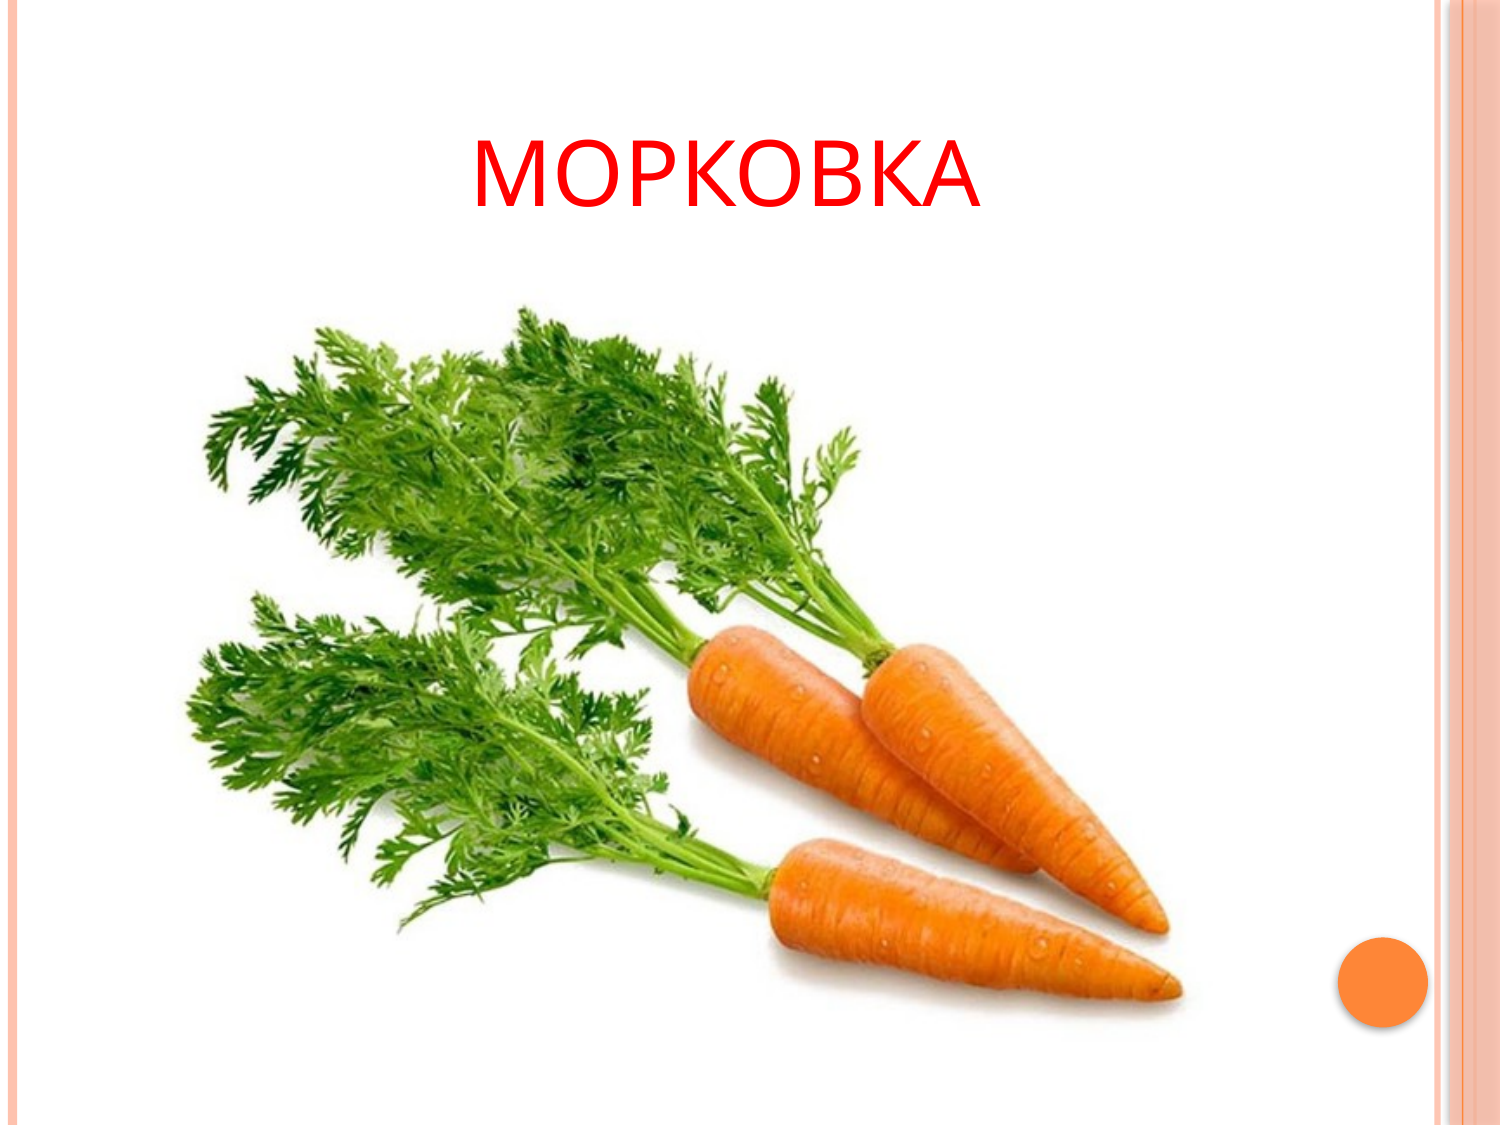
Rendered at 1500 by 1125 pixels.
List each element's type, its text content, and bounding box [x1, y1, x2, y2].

title морковка [75, 45, 1300, 233]
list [133, 261, 1242, 1063]
